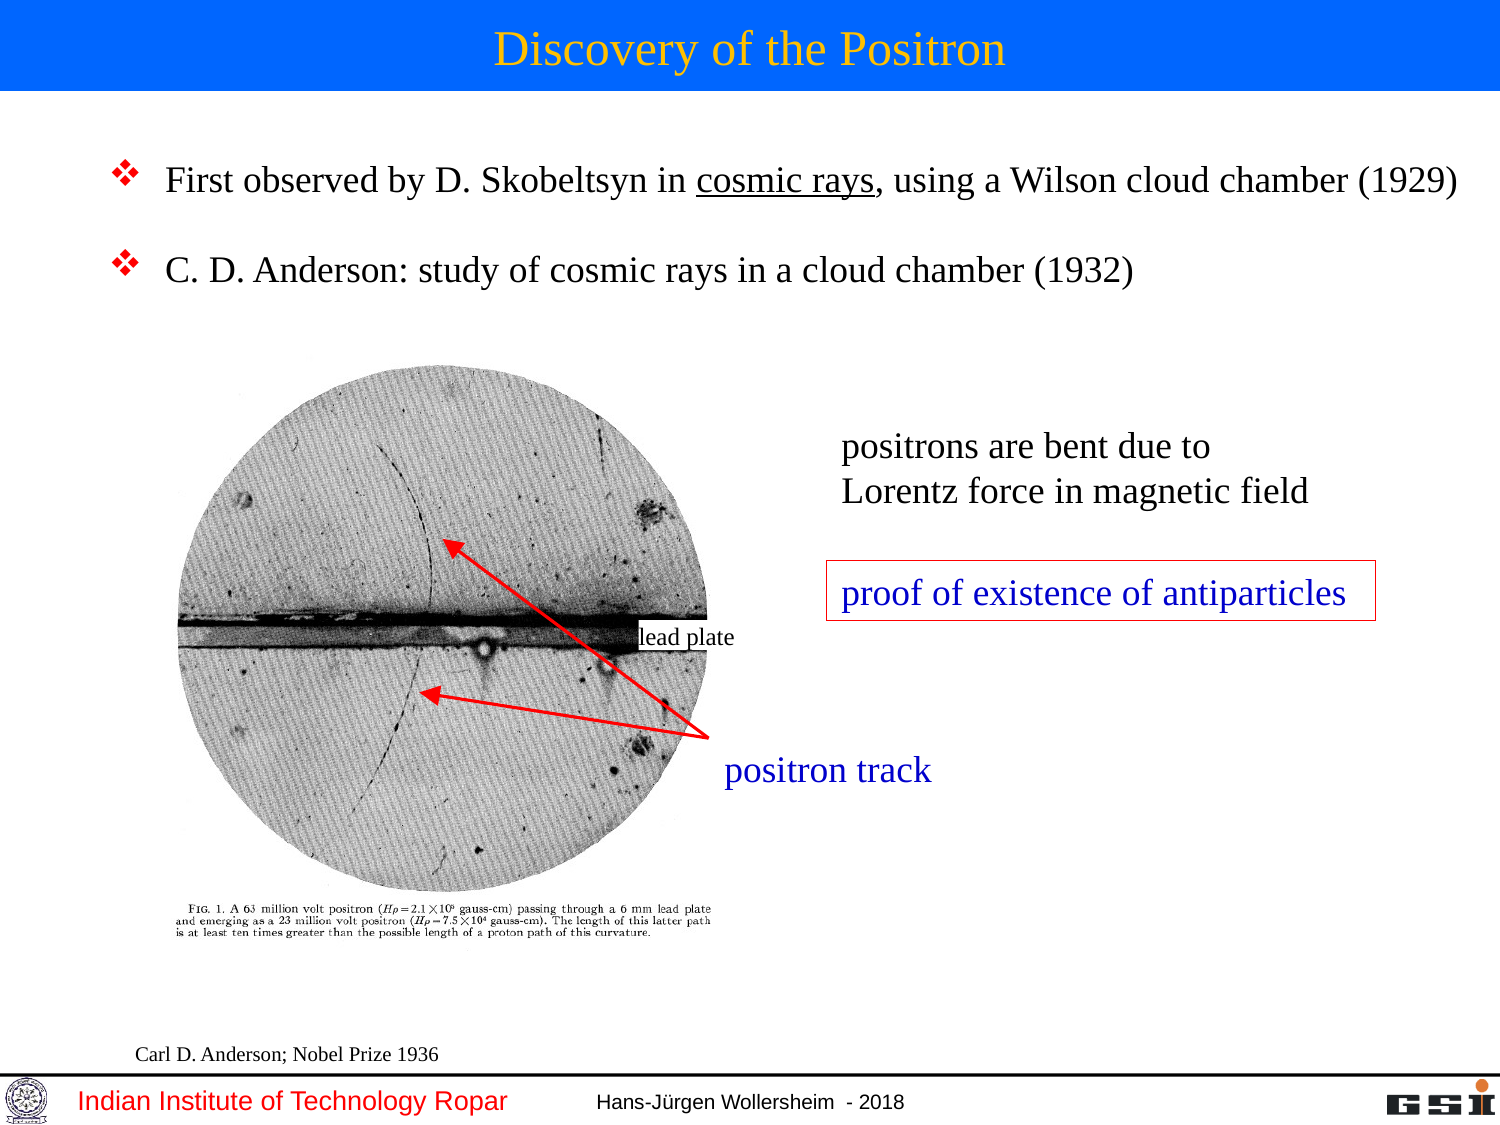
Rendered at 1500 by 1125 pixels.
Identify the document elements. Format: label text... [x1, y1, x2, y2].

title Discovery of the Positron [0, 0, 1500, 91]
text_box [418, 692, 709, 739]
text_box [442, 538, 709, 691]
text_box First observed by D. Skobeltsyn in cosmic rays, using a Wilson cloud chamber (1929) C. D. Anderson: study of cosmic rays in a cloud chamber (1932) [93, 147, 1474, 298]
text_box Carl D. Anderson; Nobel Prize 1936 [120, 1033, 454, 1074]
text_box proof of existence of antiparticles [826, 560, 1376, 621]
picture [5, 1077, 47, 1124]
text_box positron track [773, 738, 948, 798]
picture [117, 354, 768, 951]
text_box positrons are bent due to Lorentz force in magnetic field [826, 413, 1335, 519]
picture [1387, 1079, 1495, 1115]
